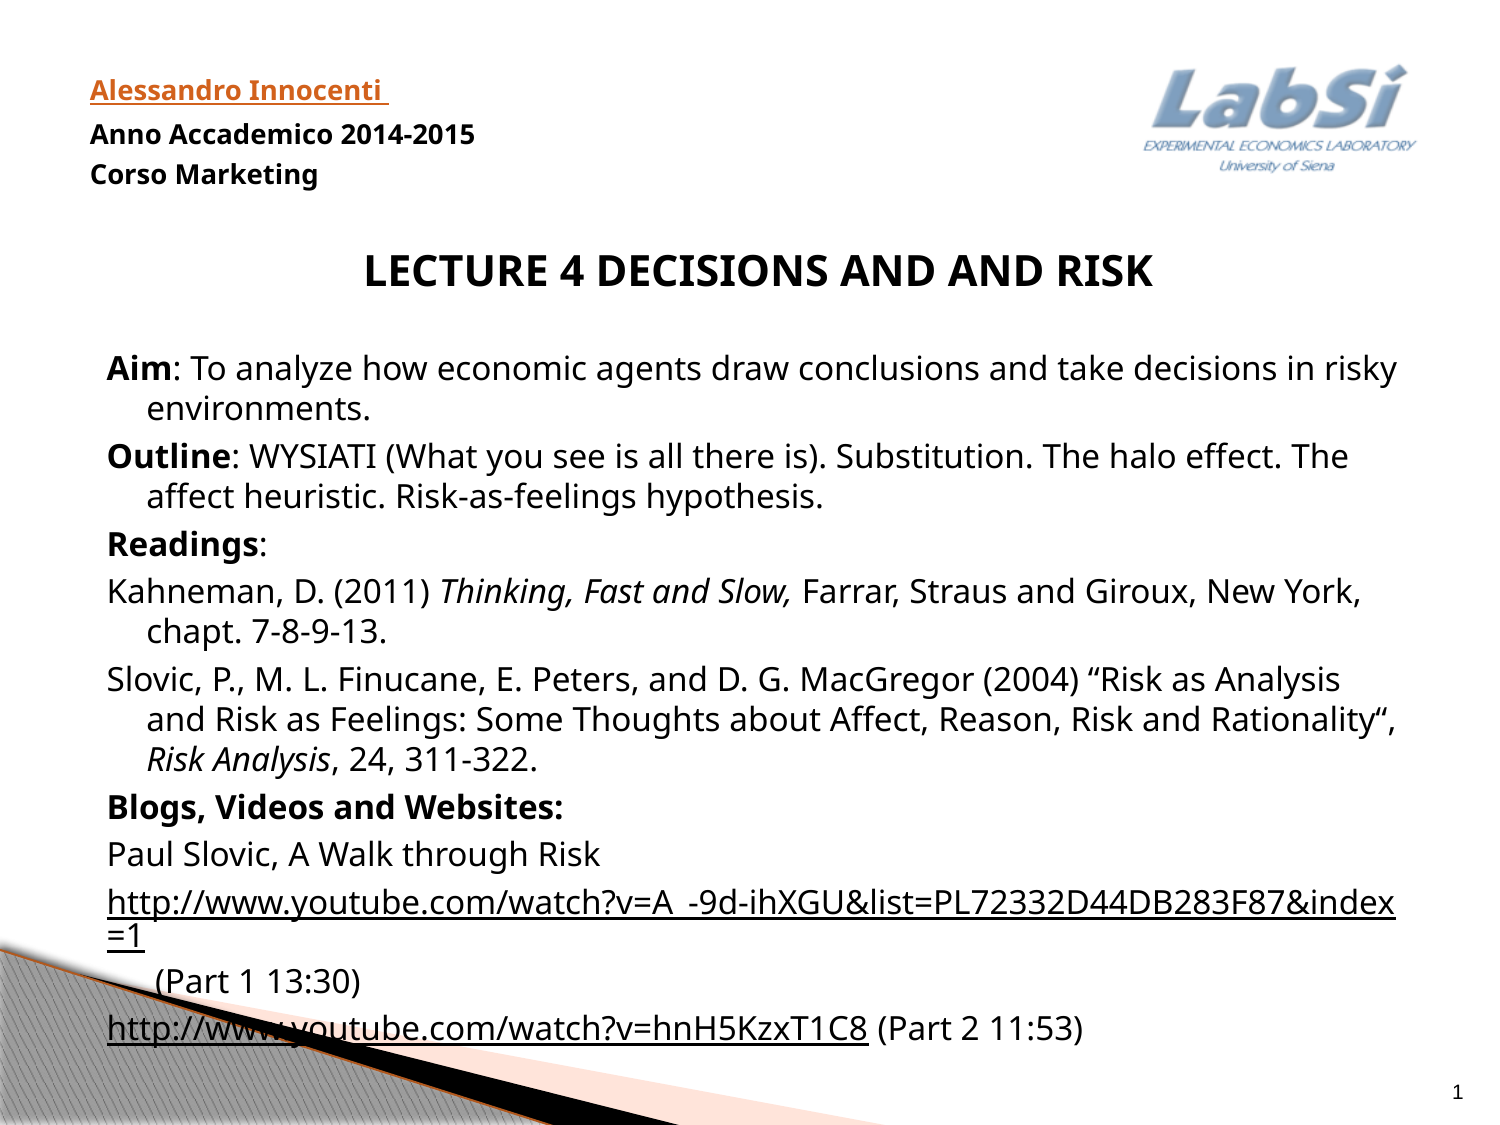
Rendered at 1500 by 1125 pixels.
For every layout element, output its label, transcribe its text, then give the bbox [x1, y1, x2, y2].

slide_number 1 [1418, 1051, 1479, 1112]
list Alessandro Innocenti Anno Accademico 2014-2015 Corso Marketing Lecture 4 DECISIONS AND and risk Aim: To analyze how economic agents draw conclusions and take decisions in risky environments. Outline: WYSIATI (What you see is all there is). Substitution. The halo effect. The affect heuristic. Risk-as-feelings hypothesis. Readings: Kahneman, D. (2011) Thinking, Fast and Slow, Farrar, Straus and Giroux, New York, chapt. 7-8-9-13. Slovic, P., M. L. Finucane, E. Peters, and D. G. MacGregor (2004) “Risk as Analysis and Risk as Feelings: Some Thoughts about Affect, Reason, Risk and Rationality“, Risk Analysis, 24, 311-322. Blogs, Videos and Websites: Paul Slovic, A Walk through Risk http://www.youtube.com/watch?v=A_-9d-ihXGU&list=PL72332D44DB283F87&index=1 (Part 1 13:30) http://www.youtube.com/watch?v=hnH5KzxT1C8 (Part 2 11:53) [75, 58, 1425, 1035]
picture [1138, 54, 1419, 185]
